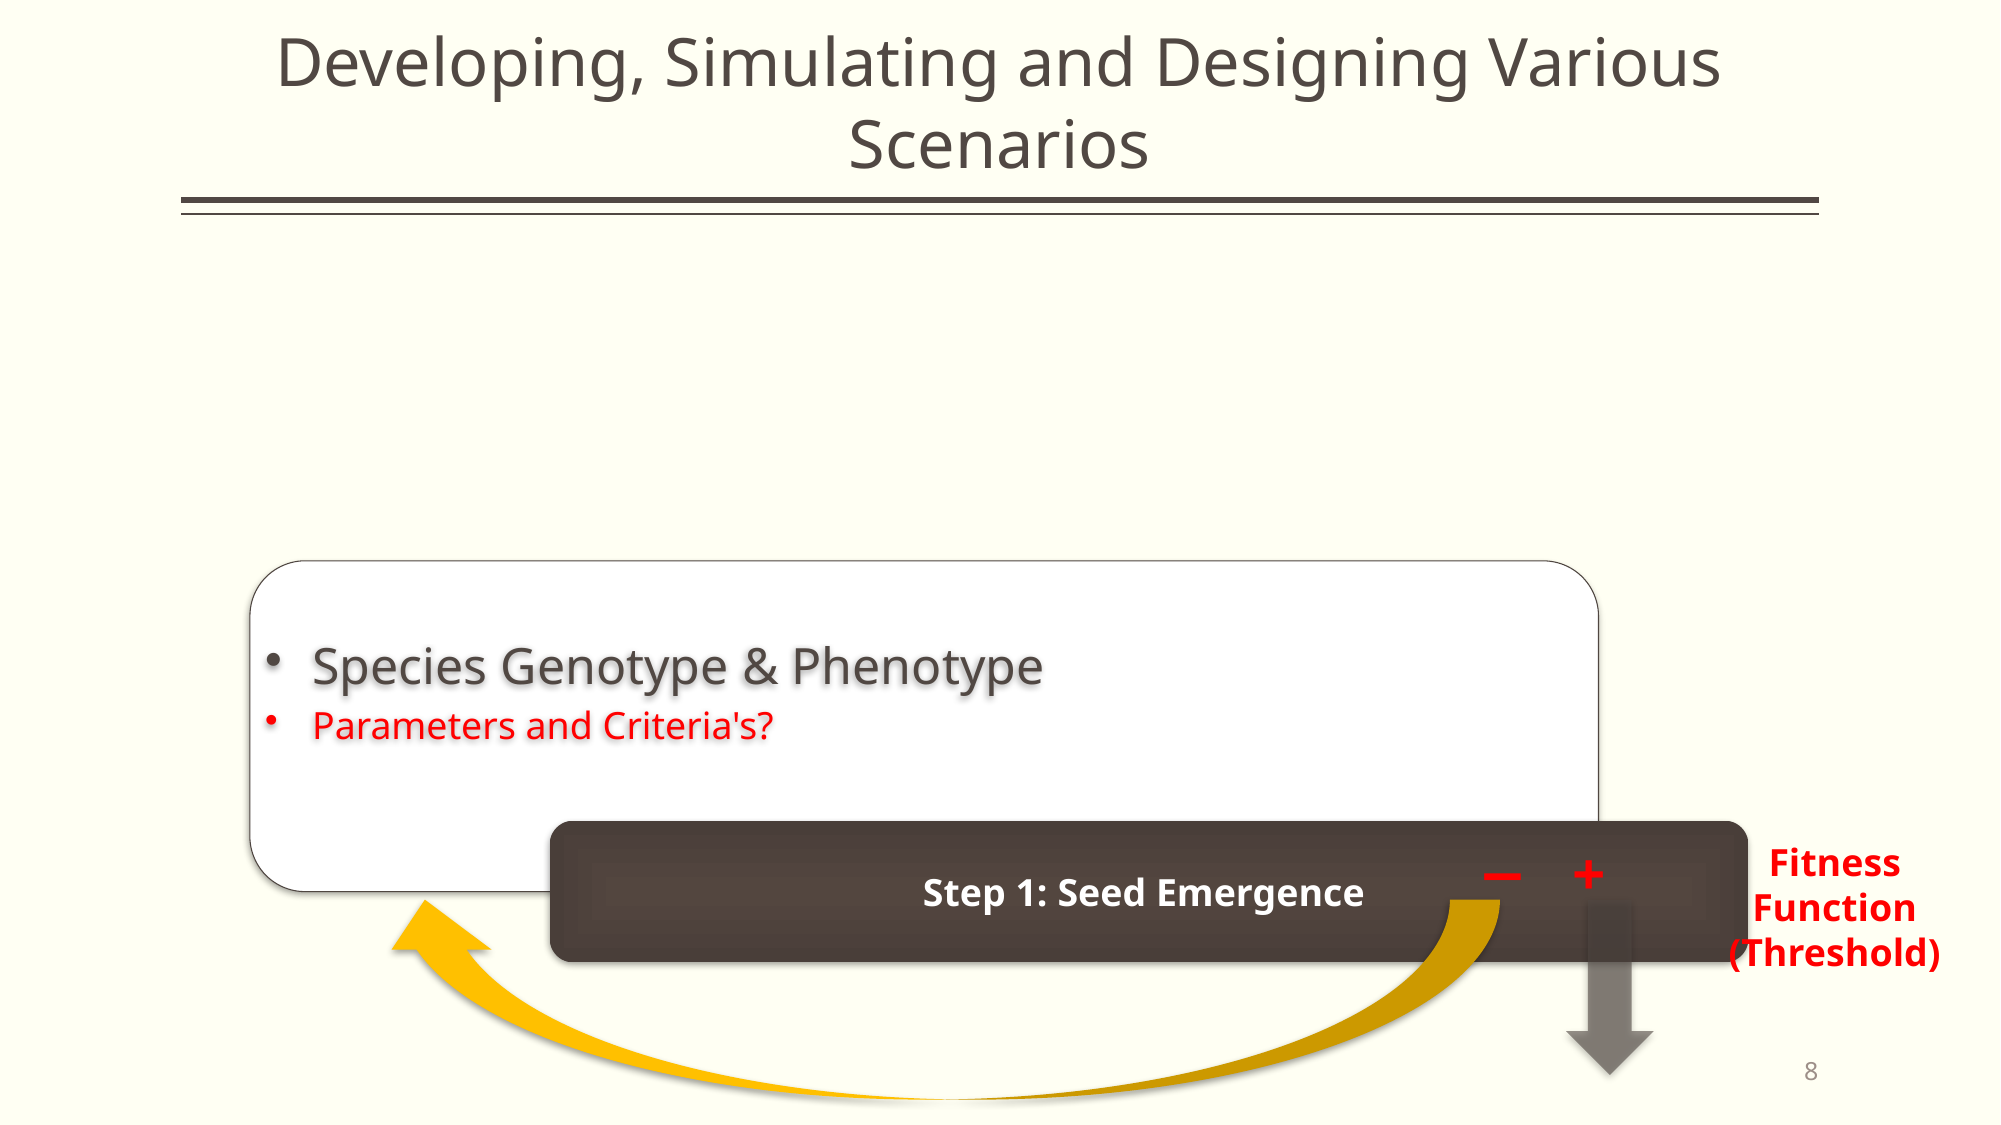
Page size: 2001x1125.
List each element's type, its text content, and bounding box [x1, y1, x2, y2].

slide_number 8 [1518, 1042, 1819, 1103]
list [249, 287, 1749, 963]
text_box [428, 971, 1471, 1104]
title Developing, Simulating and Designing Various Scenarios [160, 4, 1839, 193]
text_box [1562, 971, 1658, 1042]
text_box Fitness Function (Threshold) [1670, 831, 2000, 982]
